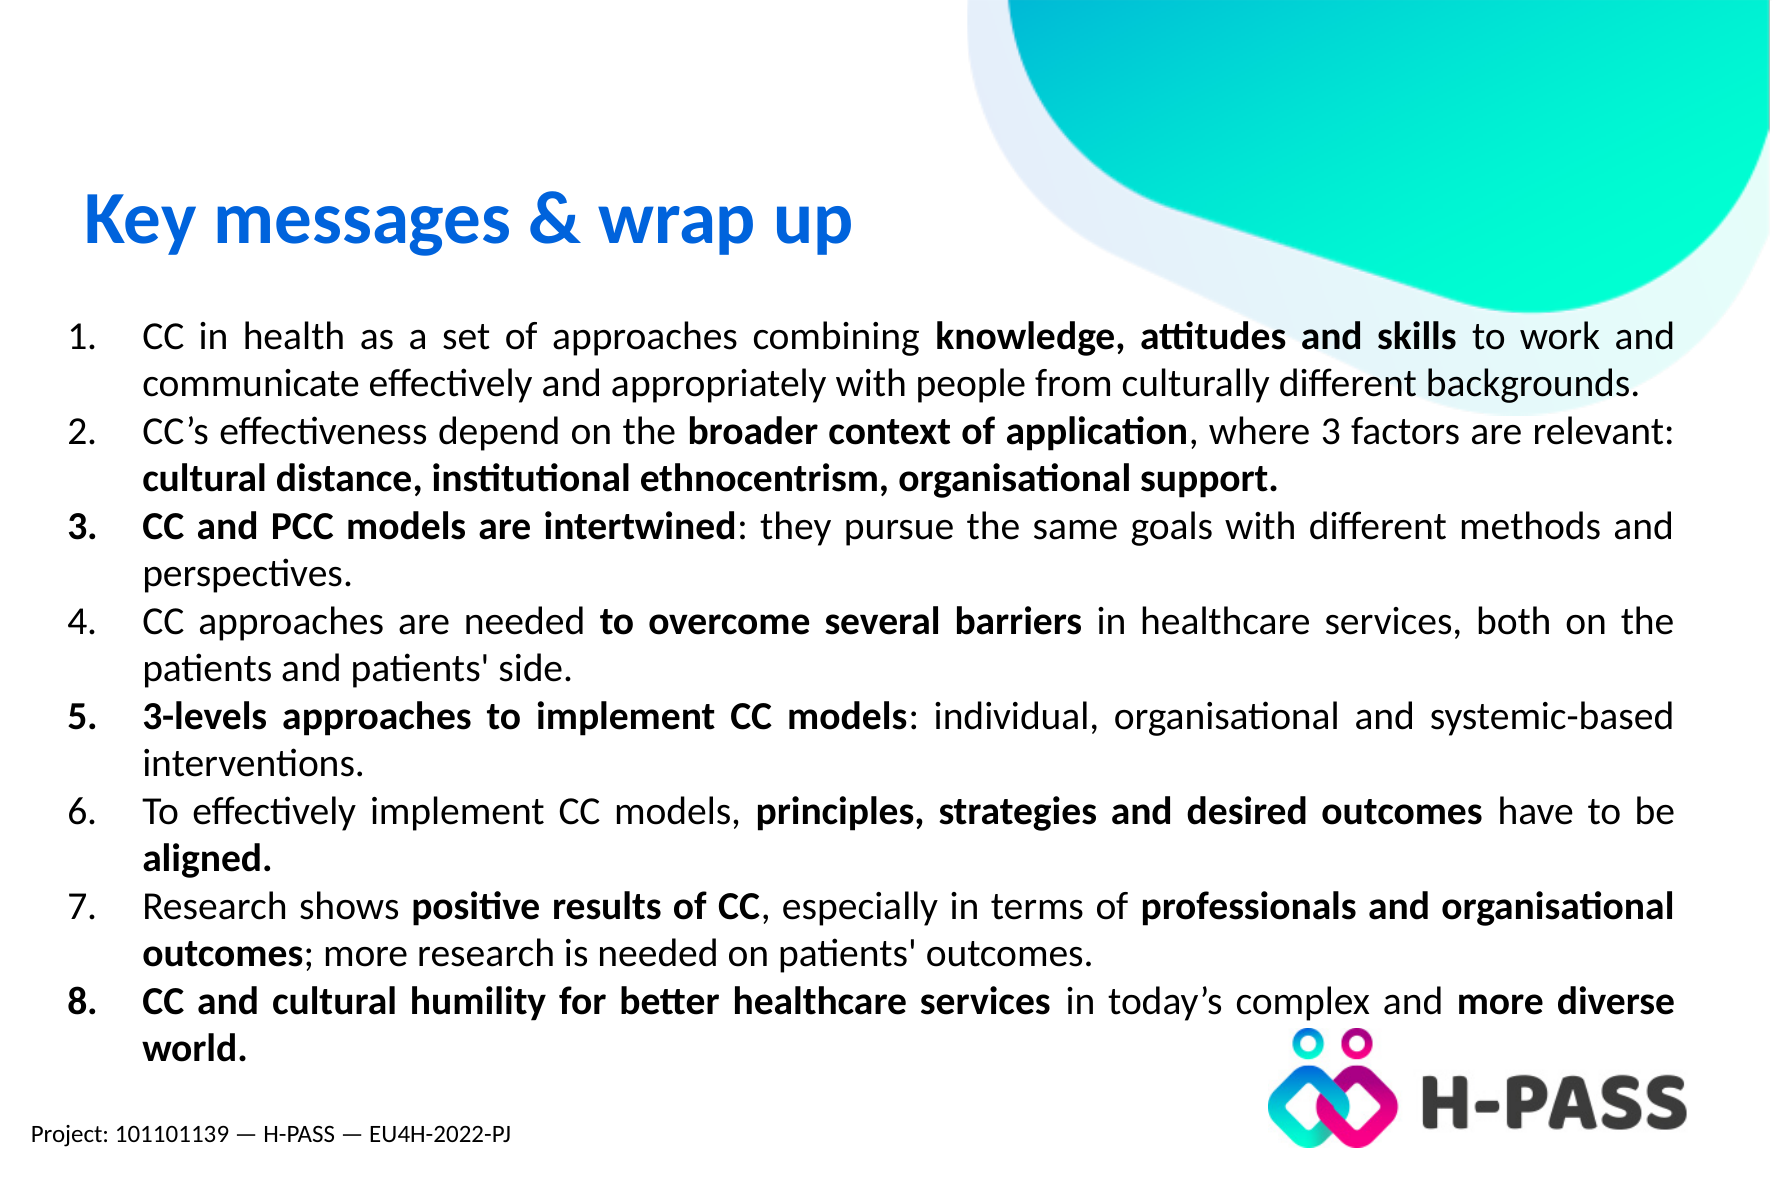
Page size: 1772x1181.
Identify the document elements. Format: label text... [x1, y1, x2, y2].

text_box Project: 101101139 — H-PASS — EU4H-2022-PJ [15, 1110, 560, 1151]
text_box CC in health as a set of approaches combining knowledge, attitudes and skills to work and communicate effectively and appropriately with people from culturally different backgrounds. CC’s effectiveness depend on the broader context of application, where 3 factors are relevant: cultural distance, institutional ethnocentrism, organisational support. CC and PCC models are intertwined: they pursue the same goals with different methods and perspectives. CC approaches are needed to overcome several barriers in healthcare services, both on the patients and patients' side. 3-levels approaches to implement CC models: individual, organisational and systemic-based interventions. To effectively implement CC models, principles, strategies and desired outcomes have to be aligned. Research shows positive results of CC, especially in terms of professionals and organisational outcomes; more research is needed on patients' outcomes. CC and cultural humility for better healthcare services in today’s complex and more diverse world. [52, 302, 1691, 1122]
picture [967, 0, 1772, 416]
title Key messages & wrap up [69, 151, 919, 268]
picture [1268, 1122, 1688, 1148]
